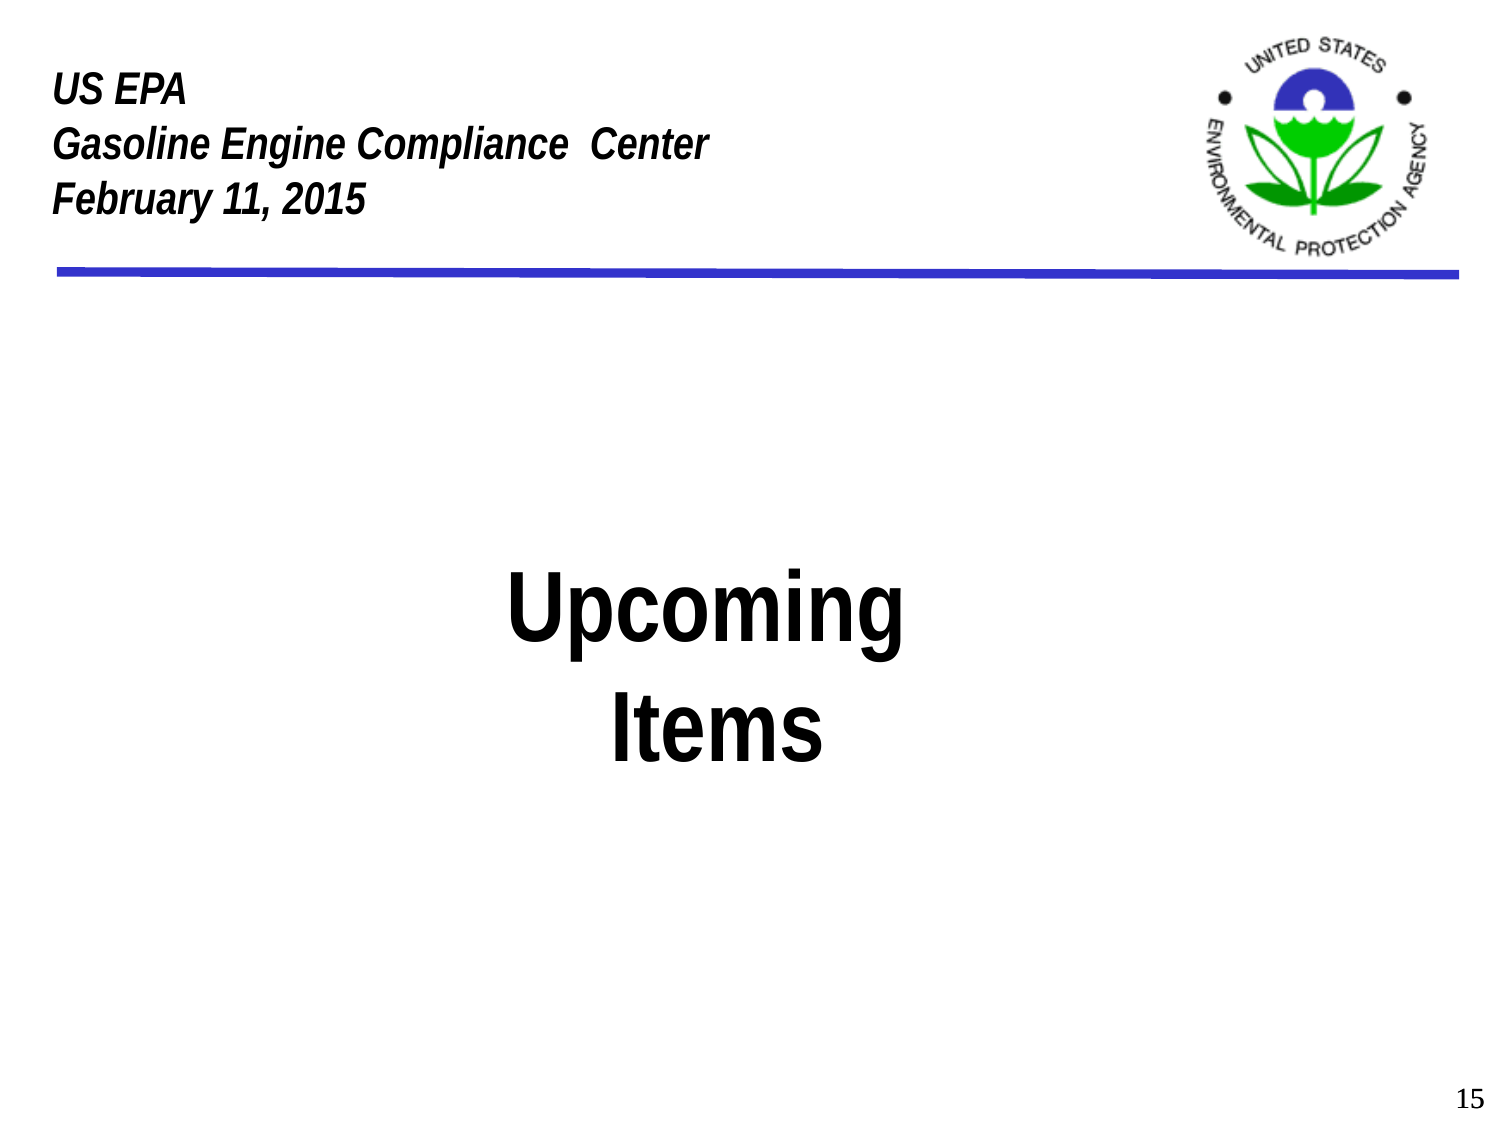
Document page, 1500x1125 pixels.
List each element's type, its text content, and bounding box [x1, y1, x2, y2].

text_box Upcoming Items [140, 533, 1296, 789]
slide_number 15 [1185, 1071, 1500, 1125]
picture [1195, 25, 1443, 269]
